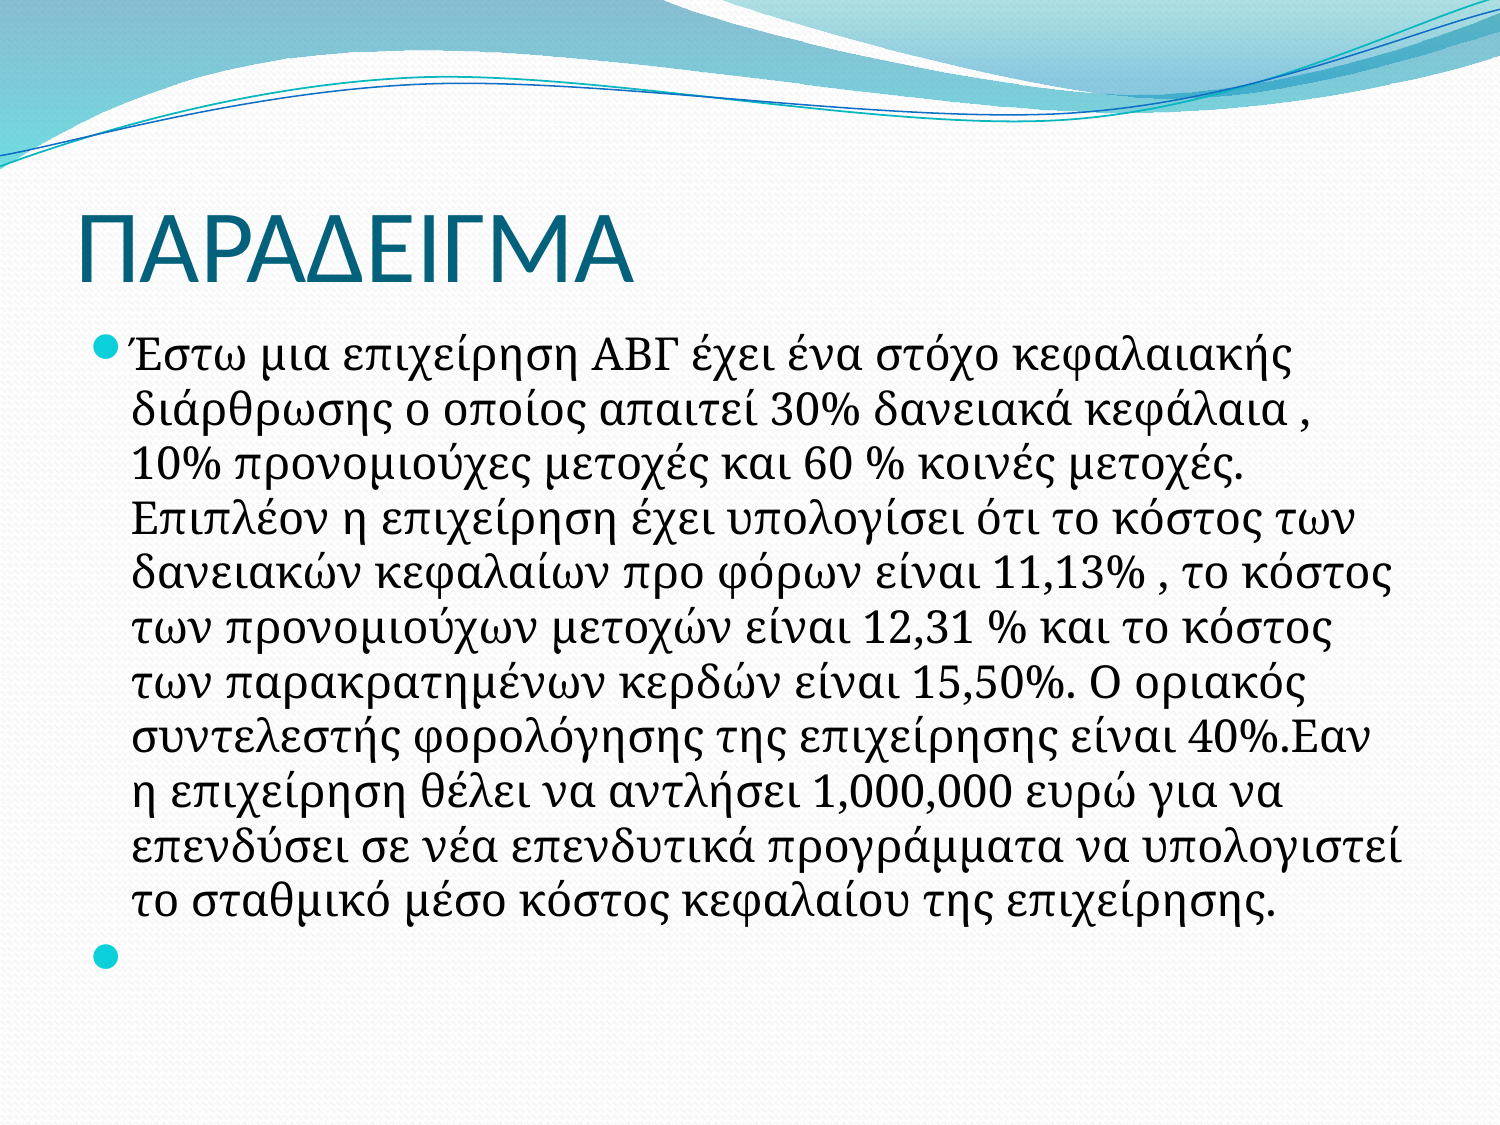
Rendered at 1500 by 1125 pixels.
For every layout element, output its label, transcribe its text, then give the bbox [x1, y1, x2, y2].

list Έστω μια επιχείρηση ΑΒΓ έχει ένα στόχο κεφαλαιακής διάρθρωσης ο οποίος απαιτεί 30% δανειακά κεφάλαια , 10% προνομιούχες μετοχές και 60 % κοινές μετοχές. Επιπλέον η επιχείρηση έχει υπολογίσει ότι το κόστος των δανειακών κεφαλαίων προ φόρων είναι 11,13% , το κόστος των προνομιούχων μετοχών είναι 12,31 % και το κόστος των παρακρατημένων κερδών είναι 15,50%. Ο οριακός συντελεστής φορολόγησης της επιχείρησης είναι 40%.Εαν η επιχείρηση θέλει να αντλήσει 1,000,000 ευρώ για να επενδύσει σε νέα επενδυτικά προγράμματα να υπολογιστεί το σταθμικό μέσο κόστος κεφαλαίου της επιχείρησης. [75, 317, 1425, 1038]
title ΠΑΡΑΔΕΙΓΜΑ [75, 115, 1425, 303]
